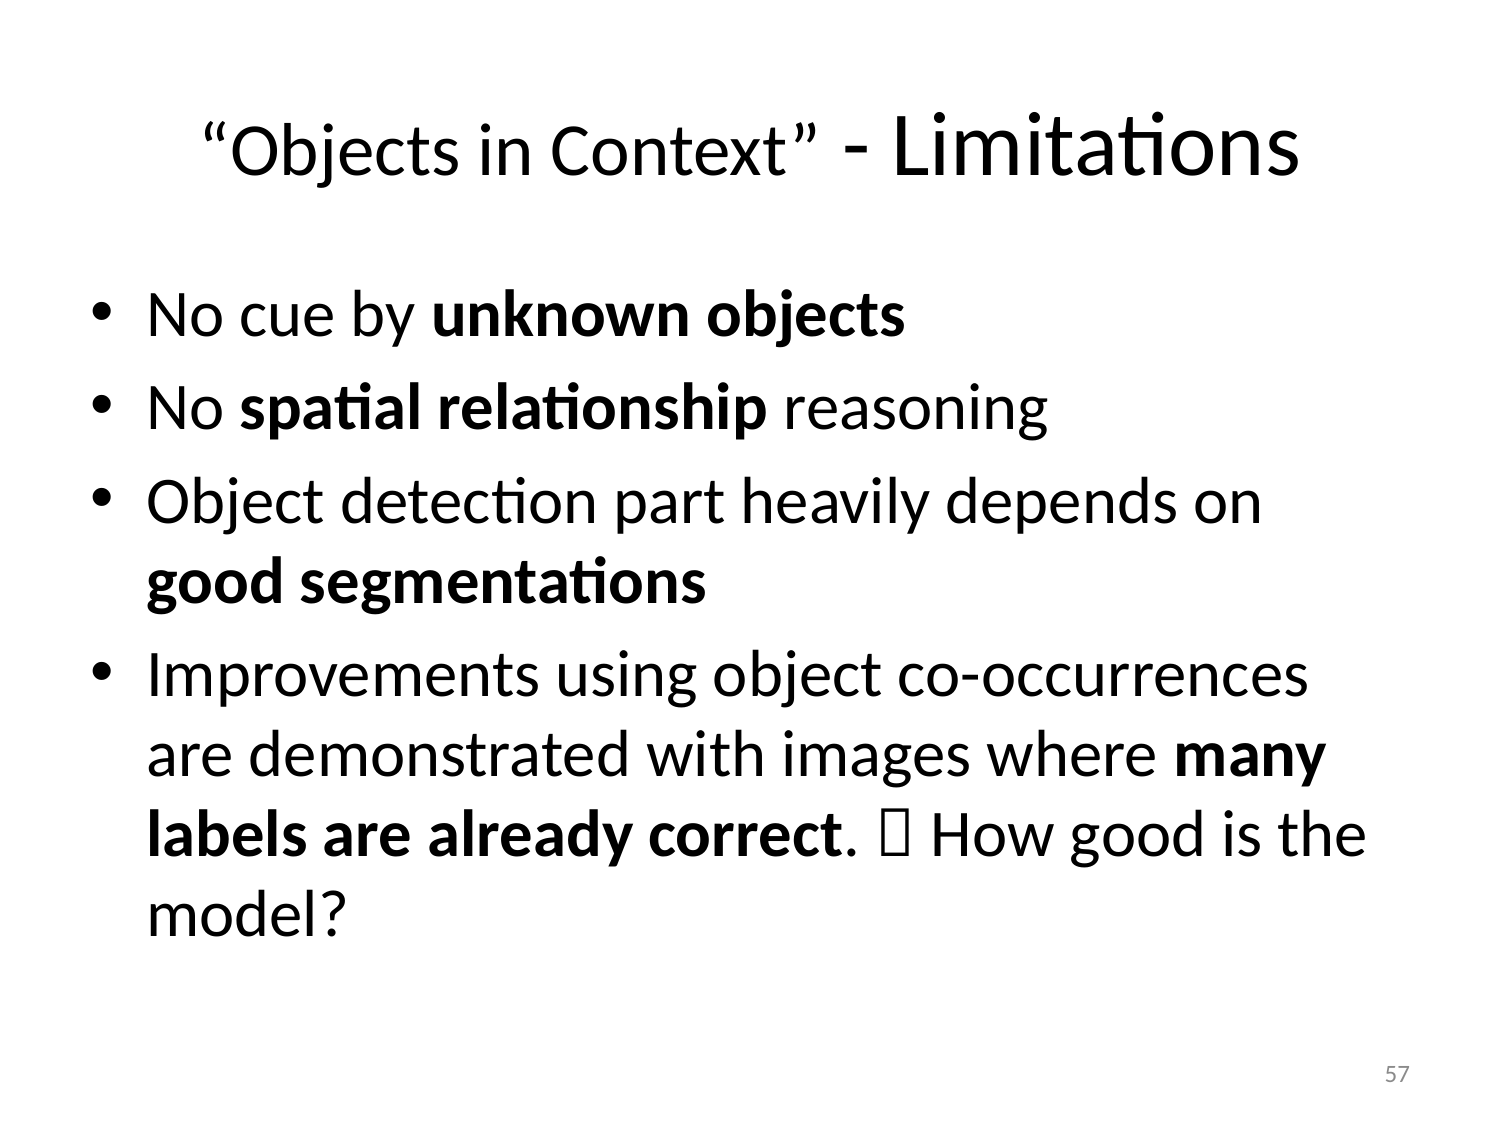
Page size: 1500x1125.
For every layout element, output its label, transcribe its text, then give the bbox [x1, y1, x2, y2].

slide_number 57 [1074, 1042, 1425, 1103]
list No cue by unknown objects No spatial relationship reasoning Object detection part heavily depends on good segmentations Improvements using object co-occurrences are demonstrated with images where many labels are already correct.  How good is the model? [75, 262, 1425, 1005]
title “Objects in Context” - Limitations [75, 45, 1425, 233]
